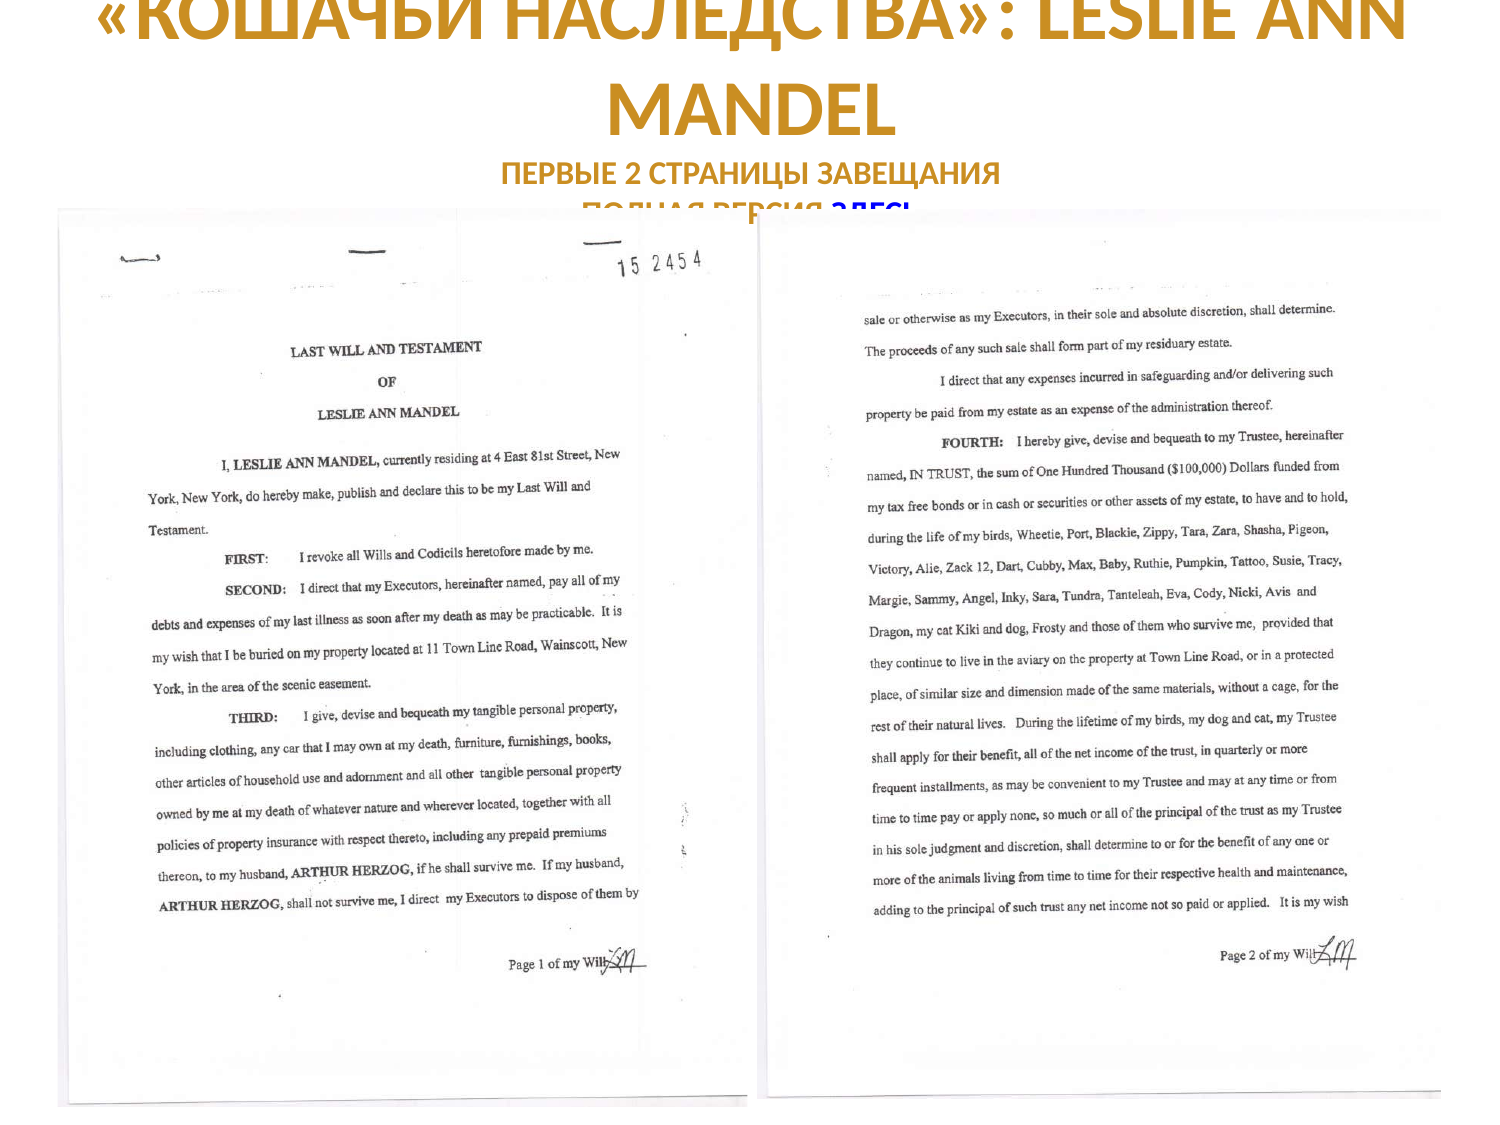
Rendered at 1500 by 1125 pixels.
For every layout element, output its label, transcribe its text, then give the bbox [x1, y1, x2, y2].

text_box «Кошачьи наследства»: Leslie ann mandel Первые 2 страницы завещания Полная версия здесь [42, 19, 1460, 173]
picture [57, 207, 748, 1107]
picture [756, 209, 1442, 1099]
